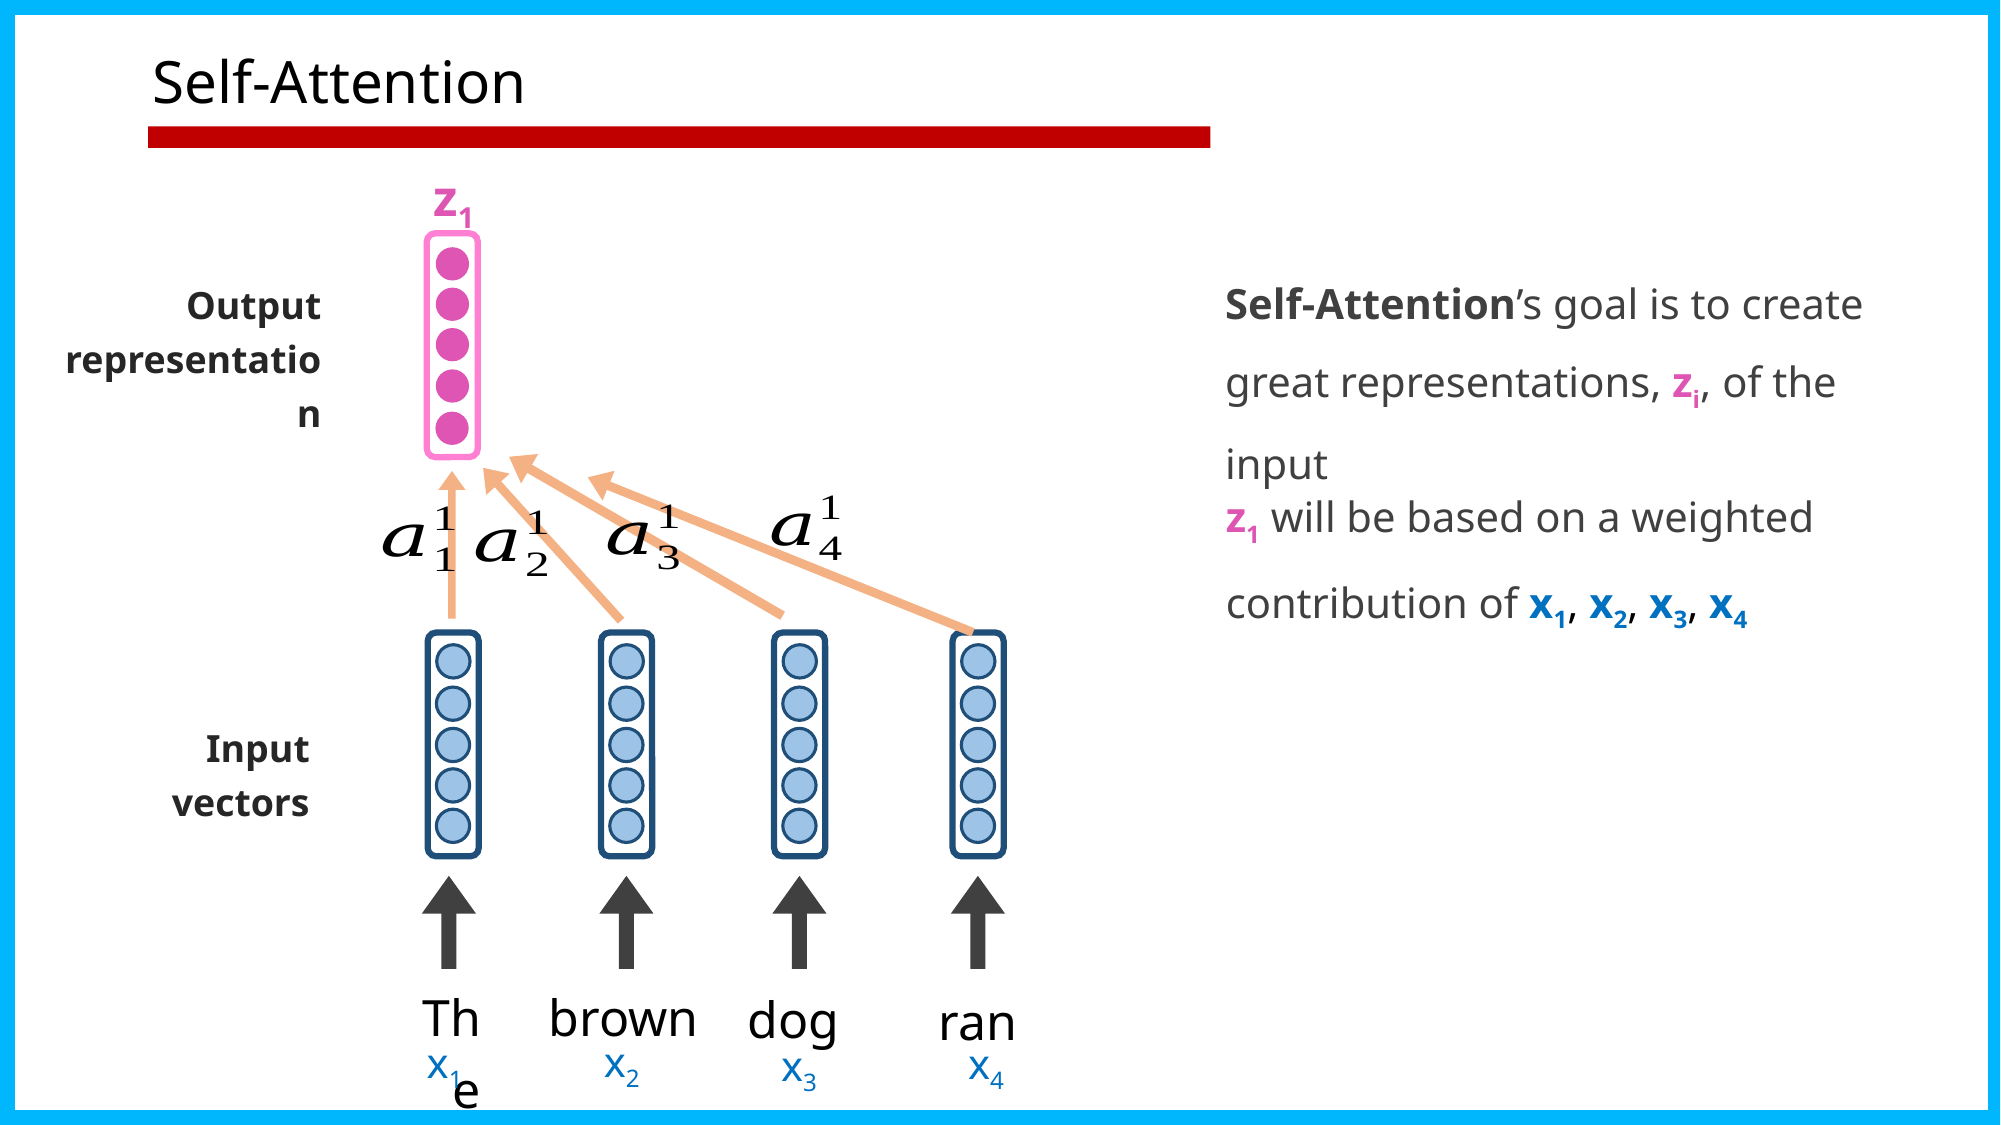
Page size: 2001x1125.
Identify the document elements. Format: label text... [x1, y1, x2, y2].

text_box [419, 874, 478, 966]
text_box [434, 246, 471, 282]
text_box [436, 469, 468, 620]
text_box ran [876, 970, 1080, 1054]
text_box [623, 525, 641, 538]
text_box Input vectors [73, 708, 325, 786]
text_box z1 [411, 145, 497, 228]
text_box [434, 286, 471, 322]
text_box [671, 504, 977, 638]
text_box [770, 874, 829, 968]
text_box Self-Attention’s goal is to create great representations, zi, of the input [1210, 245, 1944, 496]
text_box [687, 718, 866, 770]
text_box x3 [766, 1032, 832, 1104]
text_box [434, 368, 471, 404]
text_box Output representation [44, 265, 337, 343]
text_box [566, 718, 687, 770]
text_box z1 will be based on a weighted contribution of x1, x2, x3, x4 [1211, 496, 1848, 641]
text_box [507, 452, 635, 528]
text_box [597, 874, 656, 966]
text_box The [381, 966, 497, 1050]
text_box x4 [953, 1030, 1019, 1102]
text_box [866, 718, 1090, 770]
text_box [425, 232, 479, 459]
text_box [586, 469, 670, 516]
text_box [481, 466, 536, 533]
text_box [535, 522, 626, 626]
text_box [643, 529, 787, 622]
title Self-Attention [137, 45, 1586, 148]
text_box x2 [589, 1027, 655, 1100]
text_box brown [521, 966, 726, 1050]
text_box [434, 326, 471, 363]
text_box dog [692, 968, 896, 1052]
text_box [341, 718, 566, 770]
text_box [948, 874, 1007, 970]
text_box [434, 410, 470, 446]
text_box x1 [411, 1029, 478, 1101]
